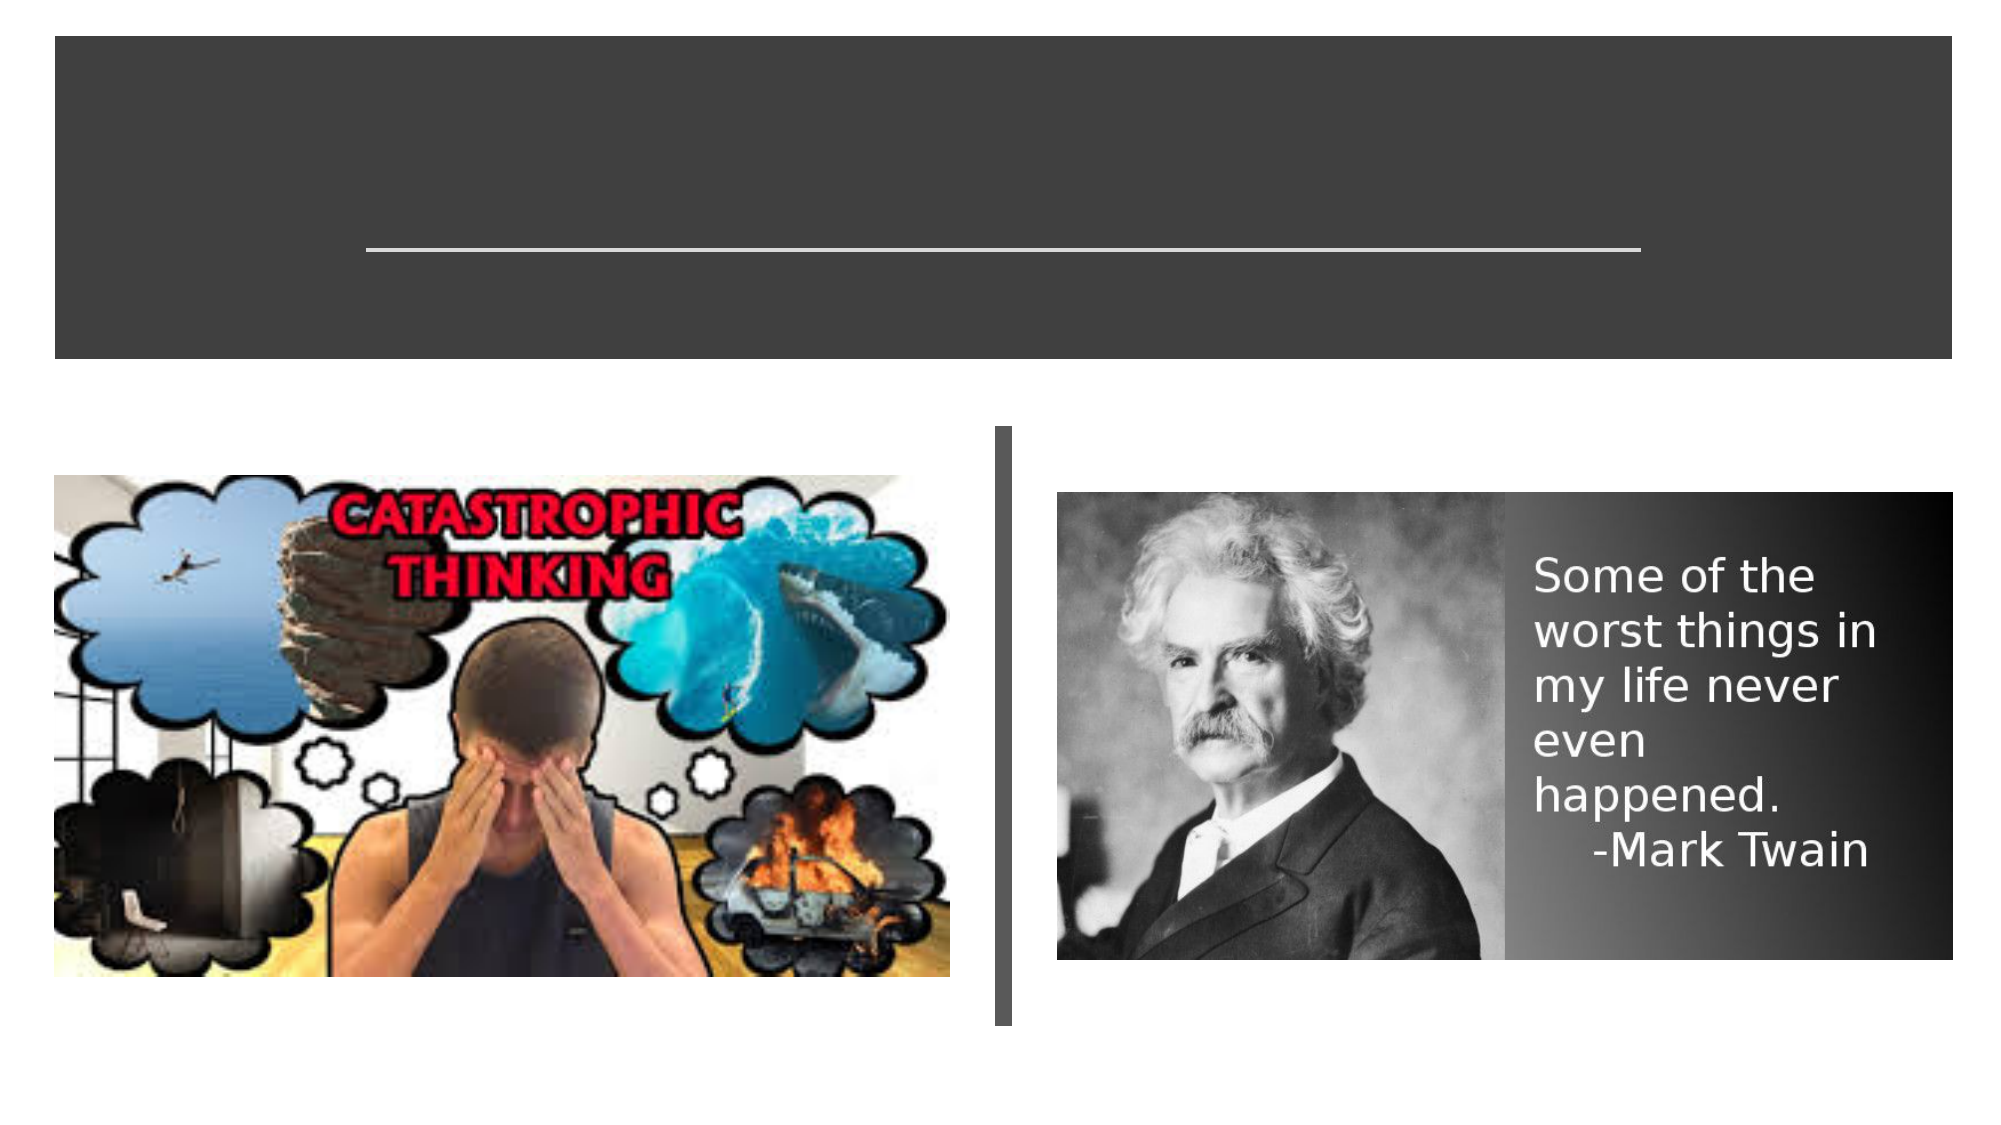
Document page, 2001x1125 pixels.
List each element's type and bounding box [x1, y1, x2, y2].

list [54, 475, 950, 977]
text_box [64, 45, 1942, 350]
picture [1057, 492, 1953, 960]
